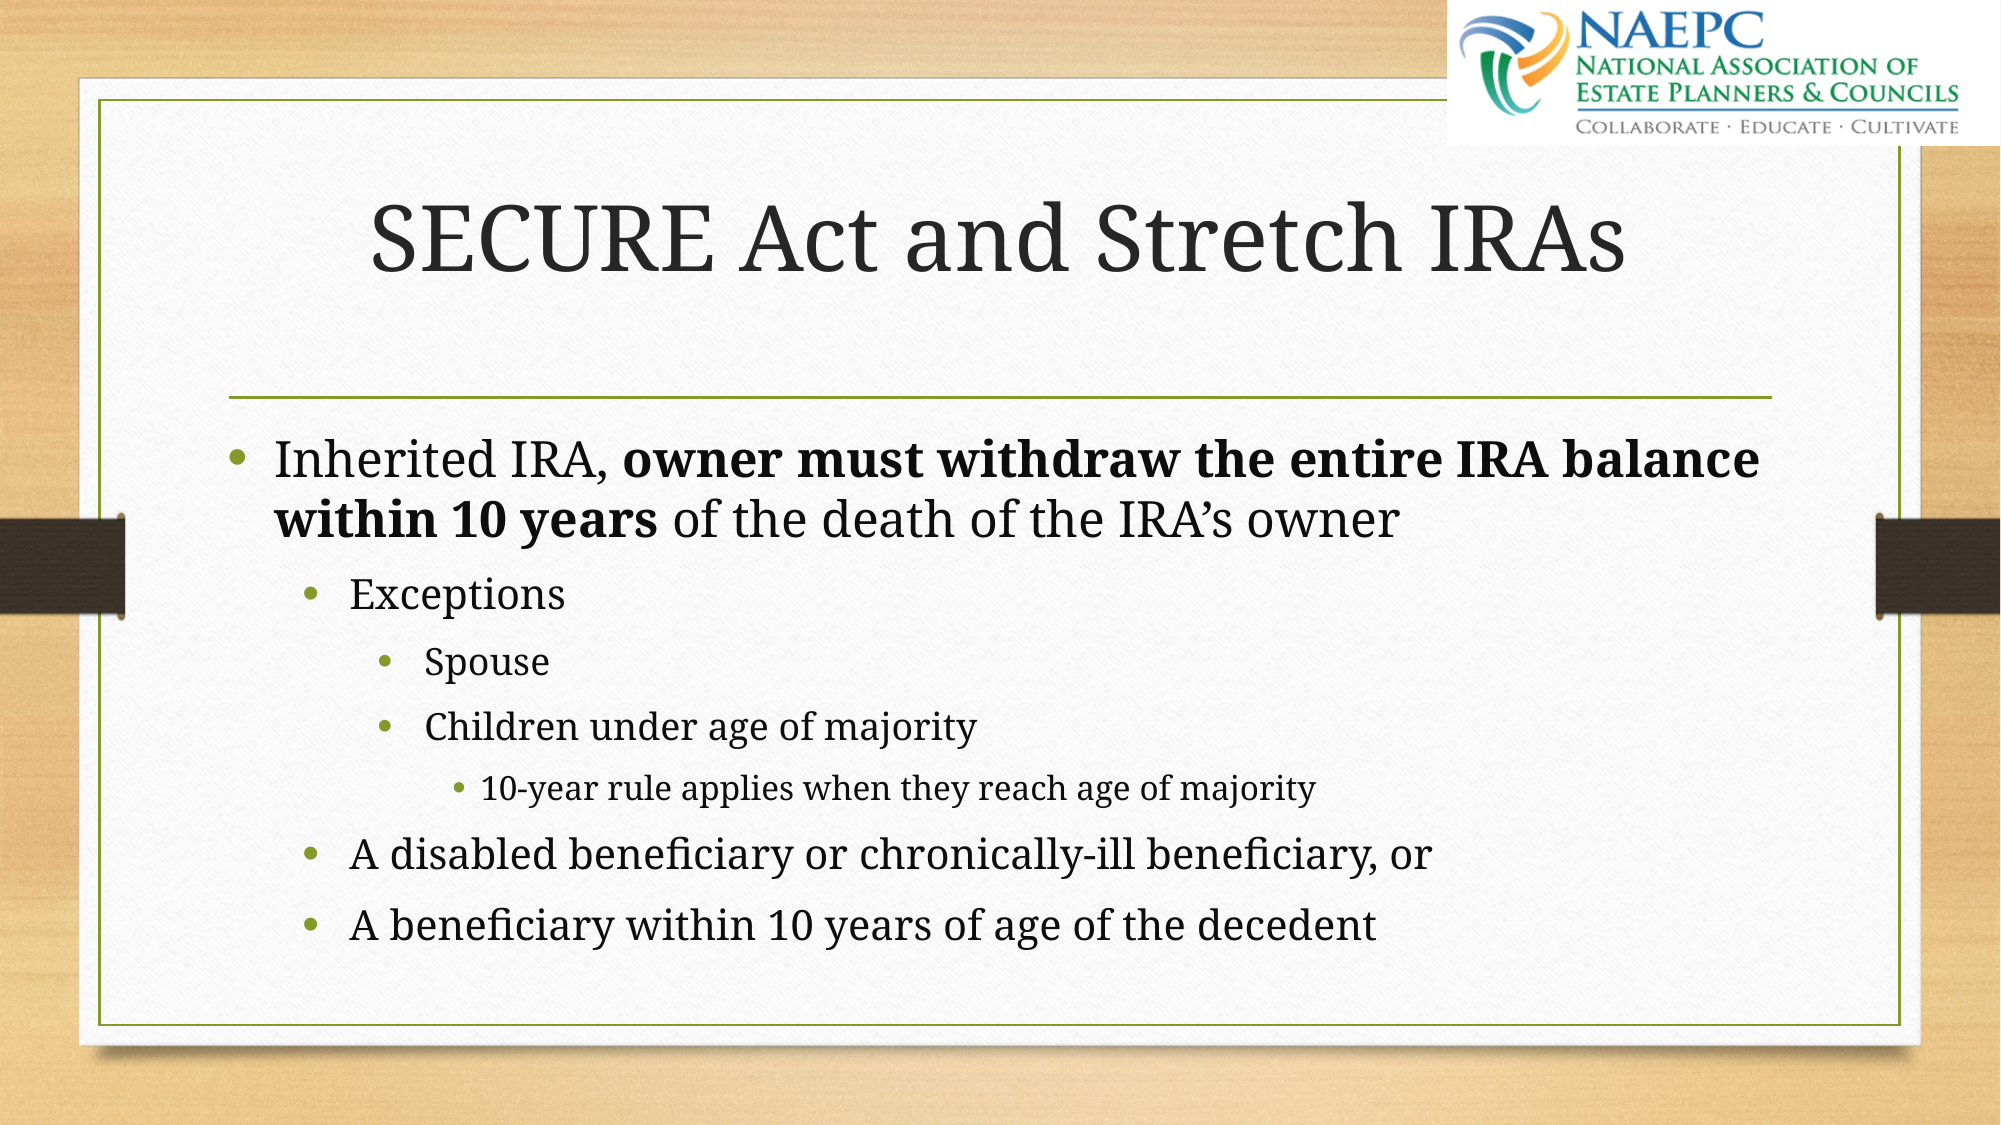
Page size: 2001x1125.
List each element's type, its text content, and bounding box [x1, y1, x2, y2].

list Inherited IRA, owner must withdraw the entire IRA balance within 10 years of the death of the IRA’s owner Exceptions Spouse Children under age of majority 10-year rule applies when they reach age of majority A disabled beneficiary or chronically-ill beneficiary, or A beneficiary within 10 years of age of the decedent [212, 419, 1788, 964]
picture [0, 0, 2001, 1125]
title SECURE Act and Stretch IRAs [212, 161, 1788, 375]
